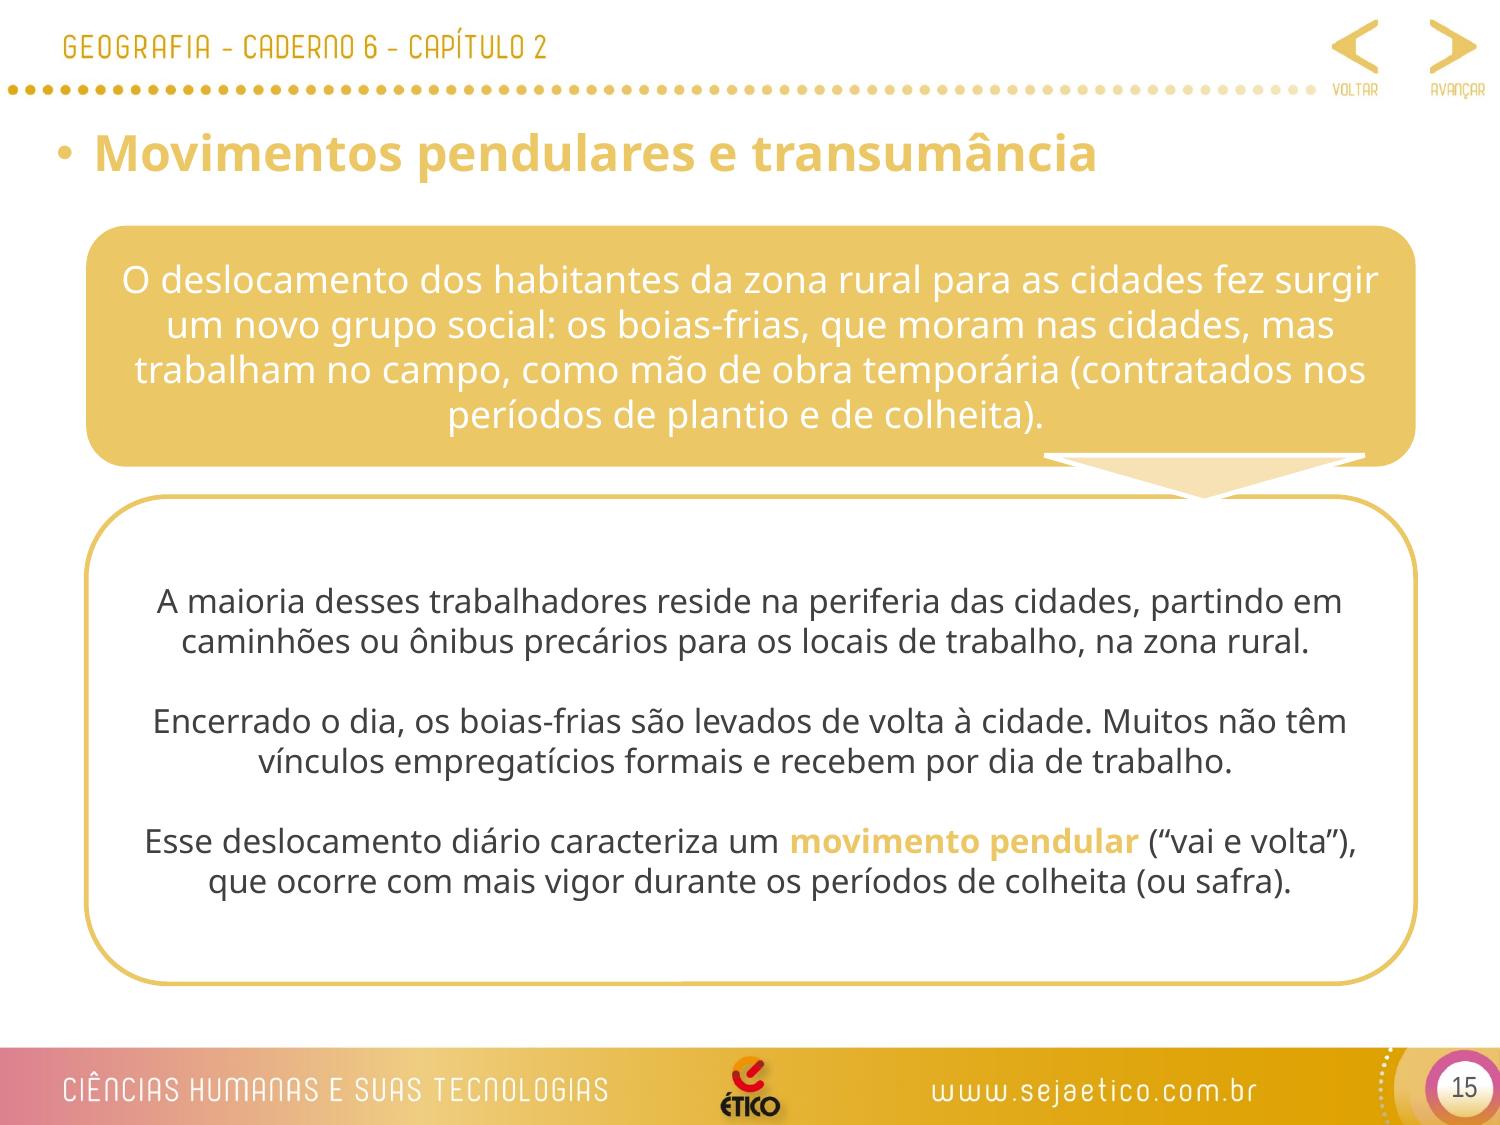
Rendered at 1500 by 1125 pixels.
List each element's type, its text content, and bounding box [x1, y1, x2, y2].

text_box A maioria desses trabalhadores reside na periferia das cidades, partindo em caminhões ou ônibus precários para os locais de trabalho, na zona rural. Encerrado o dia, os boias-frias são levados de volta à cidade. Muitos não têm vínculos empregatícios formais e recebem por dia de trabalho. Esse deslocamento diário caracteriza um movimento pendular (“vai e volta”), que ocorre com mais vigor durante os períodos de colheita (ou safra). [85, 495, 1417, 985]
text_box [1043, 454, 1366, 503]
picture [0, 0, 1500, 1125]
list Movimentos pendulares e transumância [41, 120, 1459, 1019]
text_box O deslocamento dos habitantes da zona rural para as cidades fez surgir um novo grupo social: os boias-frias, que moram nas cidades, mas trabalham no campo, como mão de obra temporária (contratados nos períodos de plantio e de colheita). [85, 224, 1417, 468]
